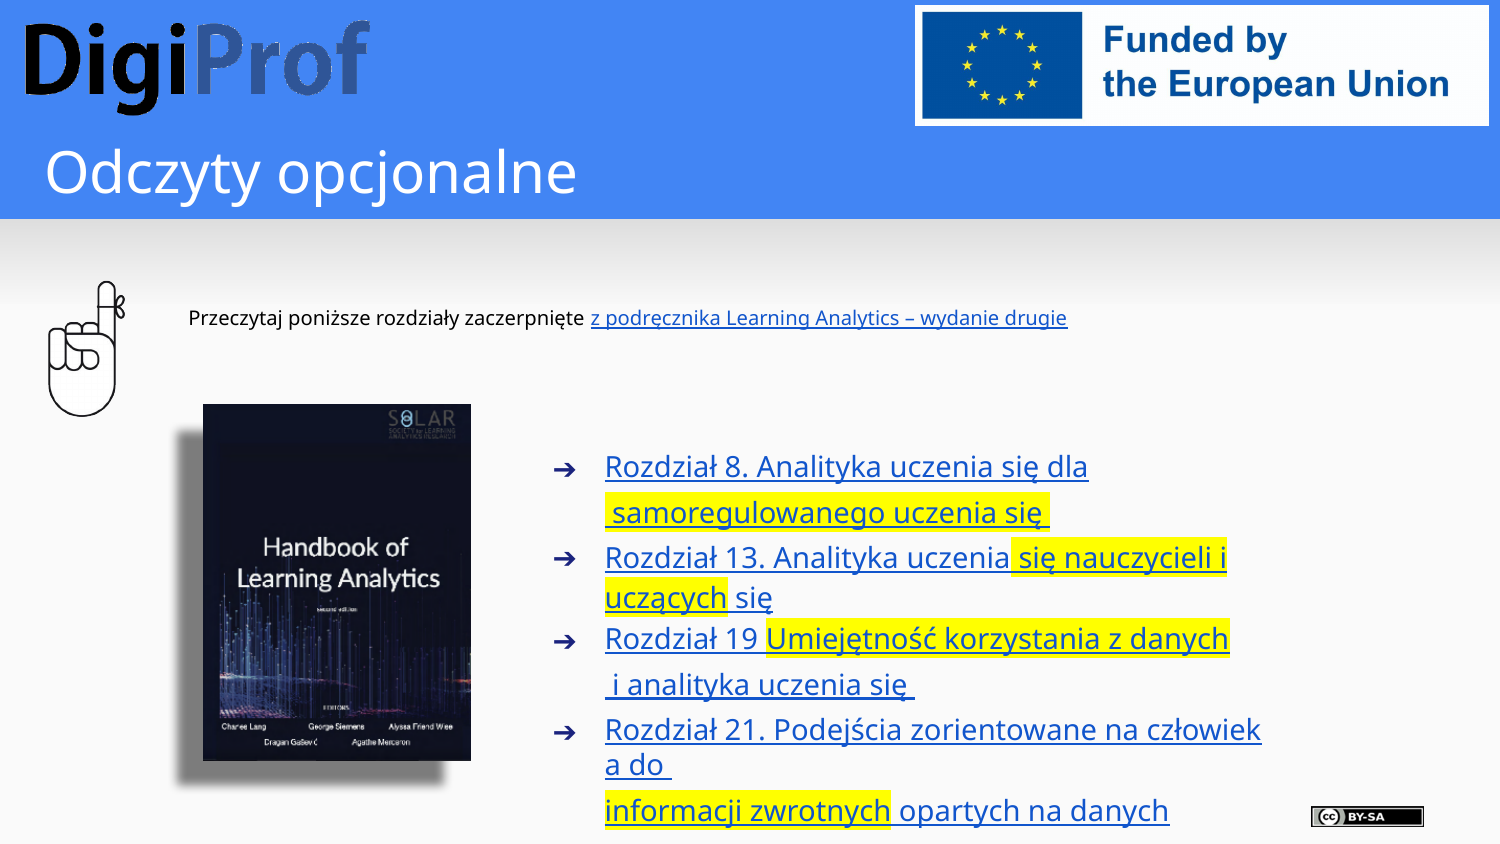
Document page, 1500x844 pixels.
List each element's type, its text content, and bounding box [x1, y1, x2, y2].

text_box Rozdział 8. Analityka uczenia się dla samoregulowanego uczenia się Rozdział 13. Analityka uczenia się nauczycieli i uczących się Rozdział 19 Umiejętność korzystania z danych i analityka uczenia się Rozdział 21. Podejścia zorientowane na człowieka do informacji zwrotnych opartych na danych [514, 427, 1281, 812]
picture [0, 0, 394, 132]
list Przeczytaj poniższe rozdziały zaczerpnięte z podręcznika Learning Analytics – wydanie drugie [173, 276, 1431, 349]
picture [915, 5, 1489, 126]
title Odczyty opcjonalne [29, 94, 1360, 220]
picture [1311, 805, 1425, 827]
picture [42, 274, 129, 423]
picture [202, 404, 471, 762]
